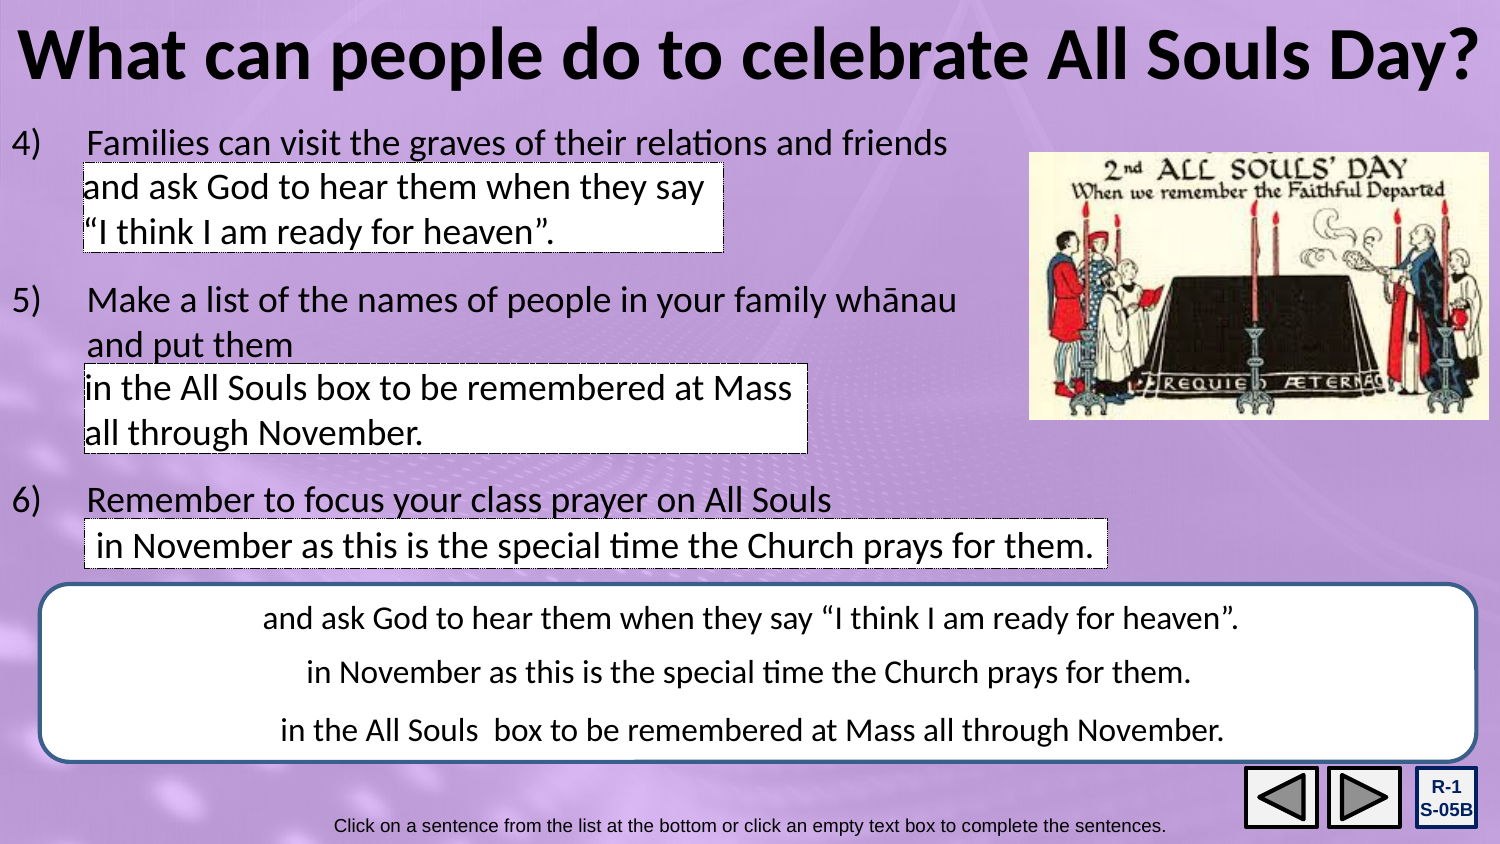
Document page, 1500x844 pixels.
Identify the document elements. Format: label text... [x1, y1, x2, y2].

text_box Click on a sentence from the list at the bottom or click an empty text box to complete the sentences. [319, 805, 1181, 844]
text_box in November as this is the special time the Church prays for them. [82, 517, 1110, 571]
text_box in November as this is the special time the Church prays for them. [297, 649, 1203, 700]
text_box Make a list of the names of people in your family whānau and put them [11, 275, 1023, 366]
text_box [1244, 766, 1319, 829]
text_box [1327, 766, 1402, 829]
text_box R-1 S-05B [1417, 767, 1477, 827]
text_box [37, 581, 1479, 764]
text_box in the All Souls box to be remembered at Mass all through November. [265, 700, 1235, 760]
text_box in the All Souls box to be remembered at Mass all through November. [82, 366, 810, 456]
text_box and ask God to hear them when they say “I think I am ready for heaven”. [81, 164, 725, 254]
text_box Remember to focus your class prayer on All Souls [11, 475, 847, 521]
picture [0, 102, 1500, 844]
text_box What can people do to celebrate All Souls Day? [0, 0, 1500, 102]
text_box and ask God to hear them when they say “I think I am ready for heaven”. [248, 589, 1252, 649]
text_box Families can visit the graves of their relations and friends [11, 118, 964, 164]
